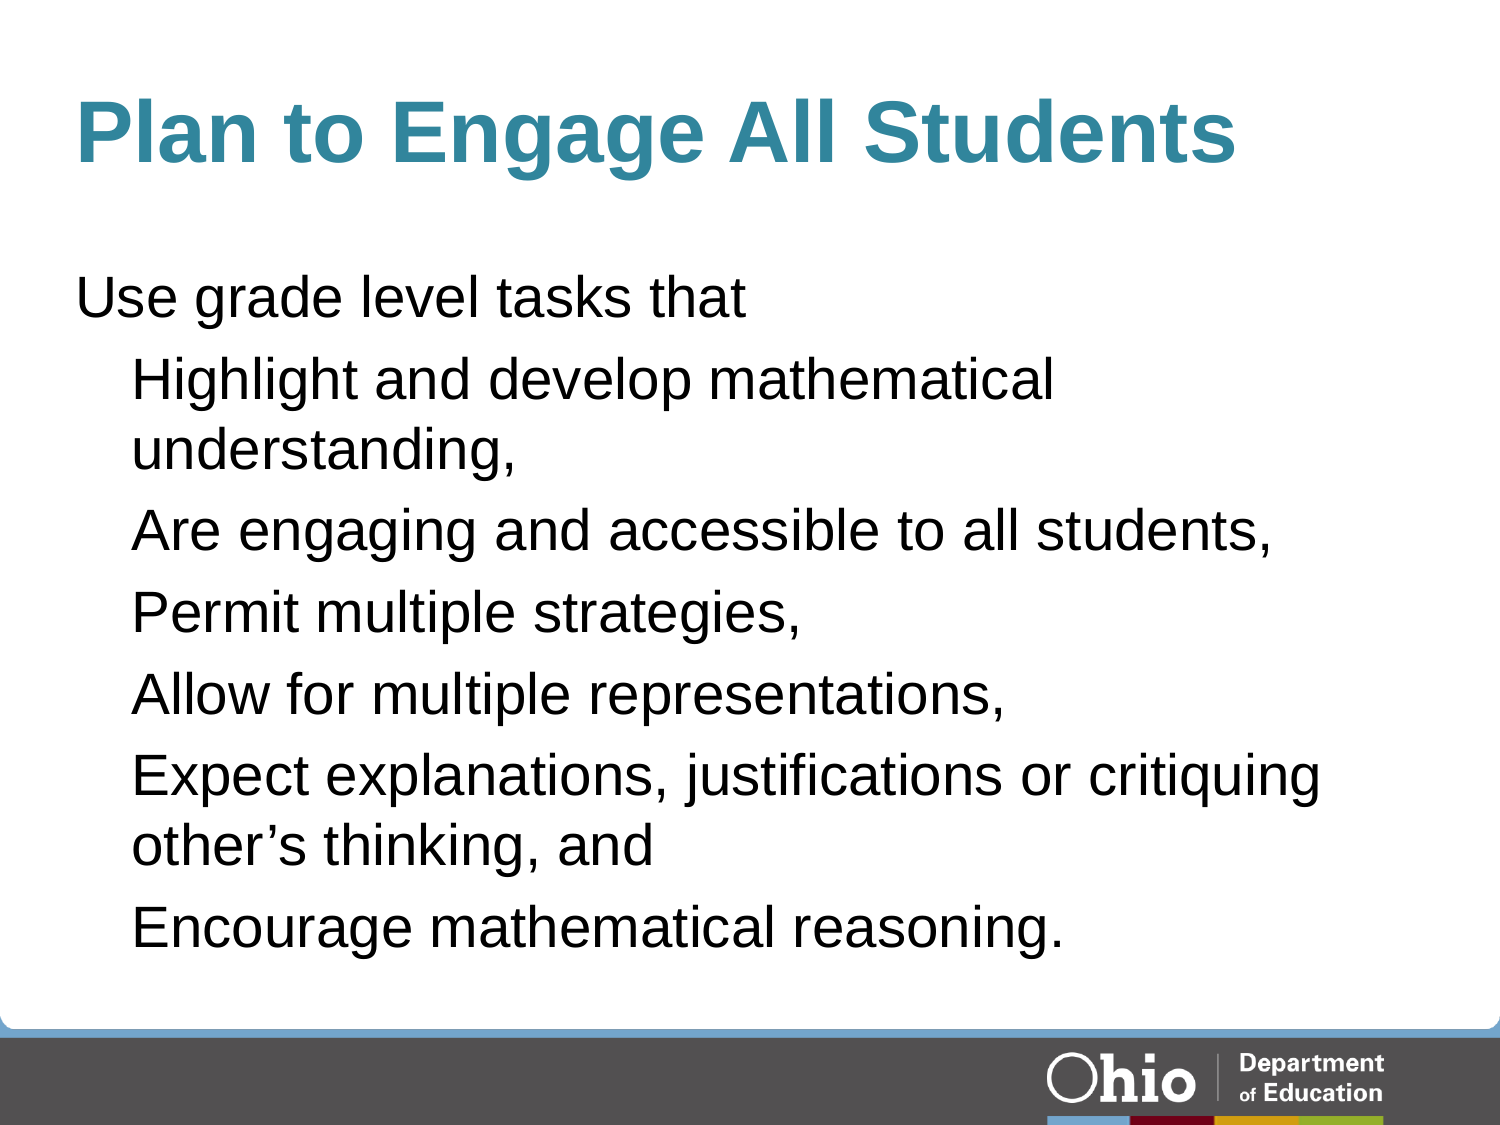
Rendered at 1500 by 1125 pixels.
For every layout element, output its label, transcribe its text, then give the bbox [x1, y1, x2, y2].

picture [0, 992, 1500, 1125]
title Plan to Engage All Students [75, 75, 1425, 181]
list Use grade level tasks that Highlight and develop mathematical understanding, Are engaging and accessible to all students, Permit multiple strategies, Allow for multiple representations, Expect explanations, justifications or critiquing other’s thinking, and Encourage mathematical reasoning. [75, 259, 1425, 1002]
